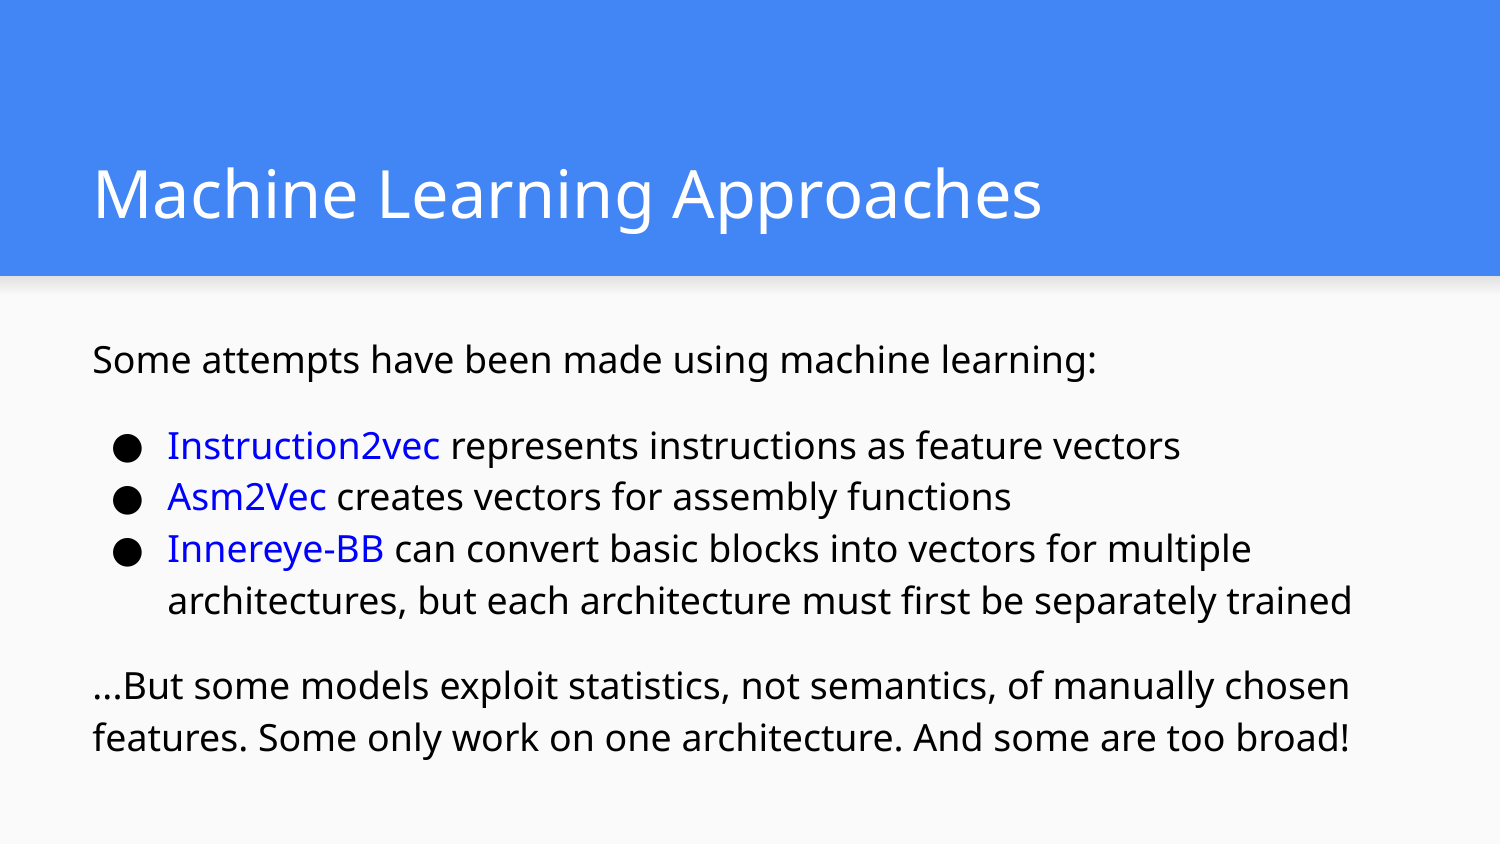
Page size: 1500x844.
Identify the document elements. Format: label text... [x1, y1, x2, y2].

title Machine Learning Approaches [77, 121, 1427, 248]
list Some attempts have been made using machine learning: Instruction2vec represents instructions as feature vectors Asm2Vec creates vectors for assembly functions Innereye-BB can convert basic blocks into vectors for multiple architectures, but each architecture must first be separately trained ...But some models exploit statistics, not semantics, of manually chosen features. Some only work on one architecture. And some are too broad! [77, 314, 1427, 760]
